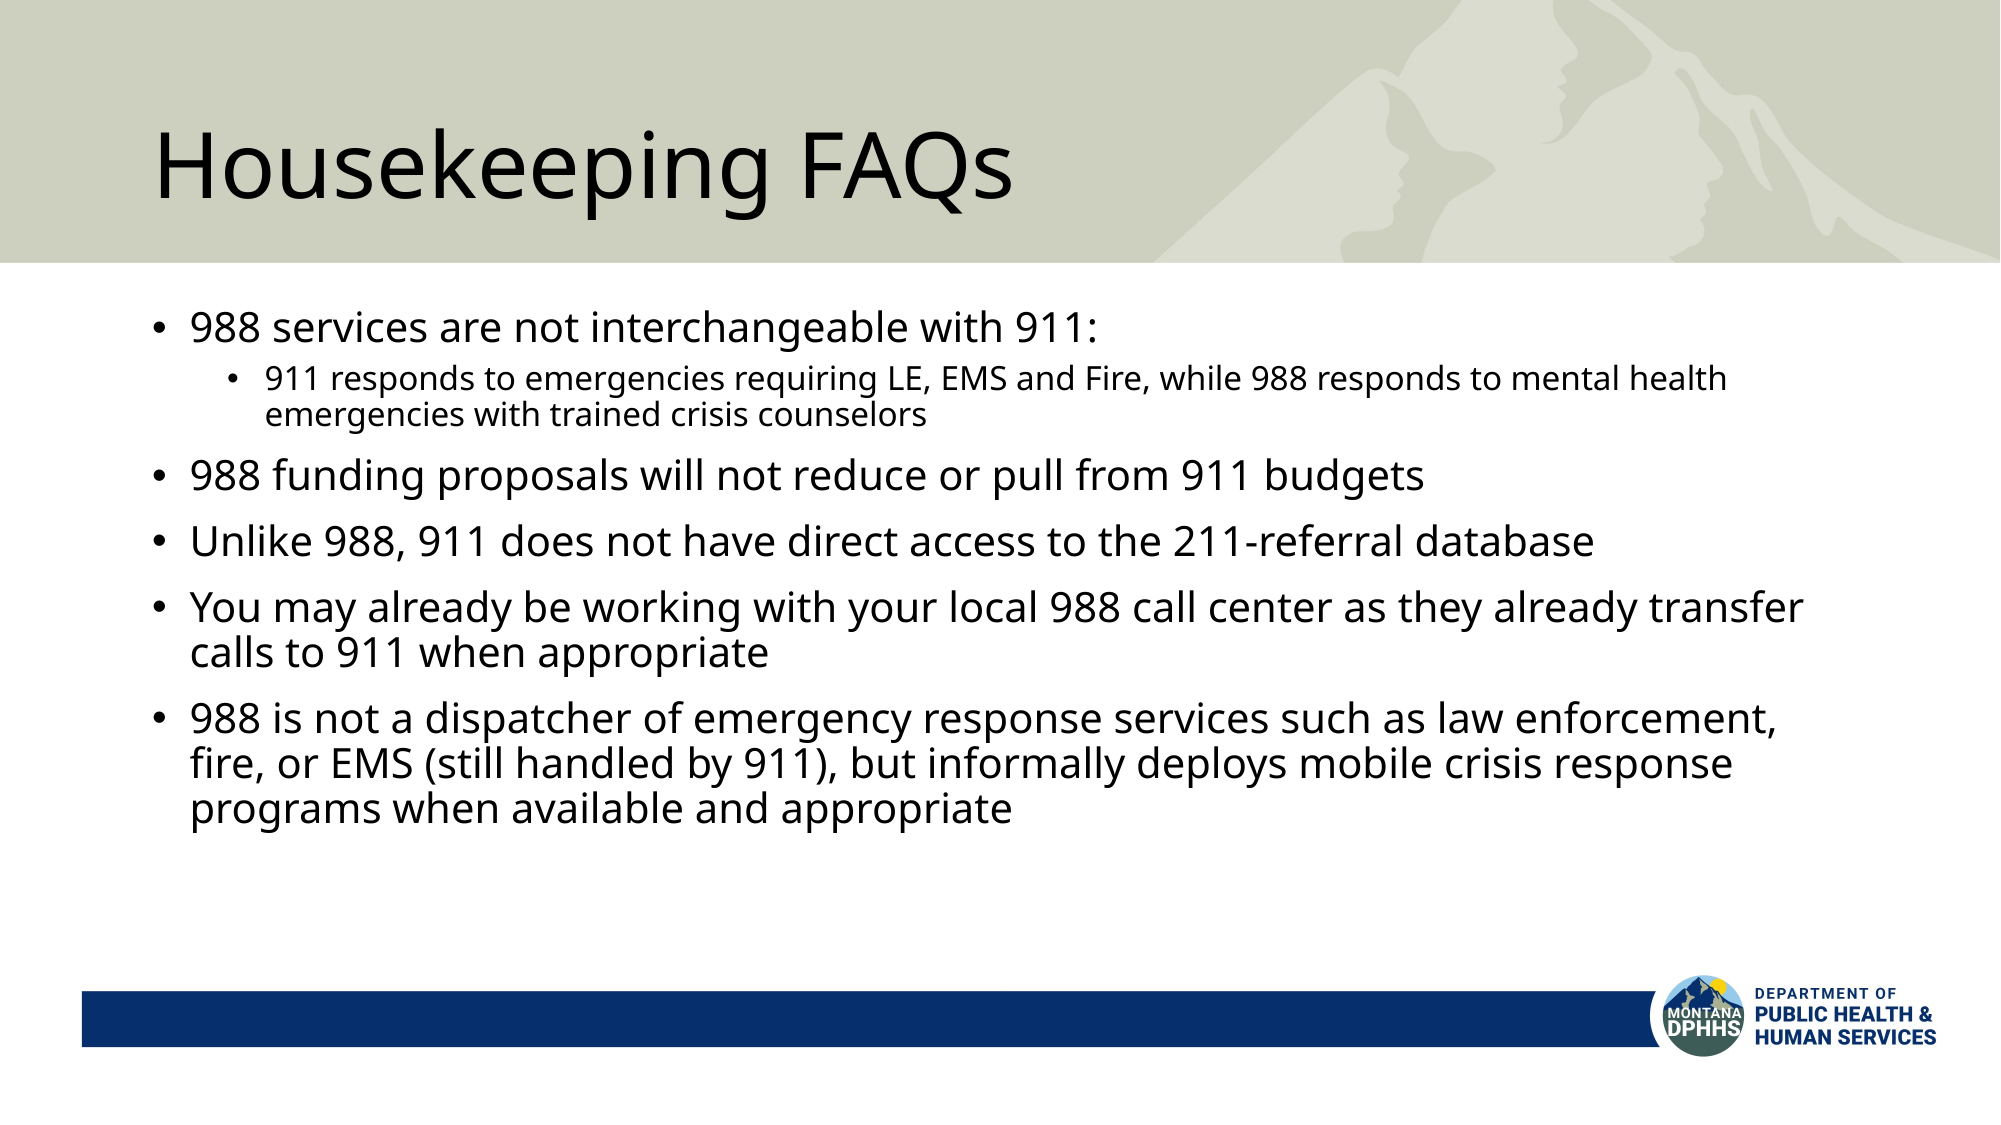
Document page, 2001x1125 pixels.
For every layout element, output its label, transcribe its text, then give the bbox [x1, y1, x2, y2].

title Housekeeping FAQs [137, 59, 1863, 278]
text_box 988 services are not interchangeable with 911: 911 responds to emergencies requiring LE, EMS and Fire, while 988 responds to mental health emergencies with trained crisis counselors 988 funding proposals will not reduce or pull from 911 budgets Unlike 988, 911 does not have direct access to the 211-referral database You may already be working with your local 988 call center as they already transfer calls to 911 when appropriate 988 is not a dispatcher of emergency response services such as law enforcement, fire, or EMS (still handled by 911), but informally deploys mobile crisis response programs when available and appropriate [137, 299, 1863, 965]
picture [0, 0, 2001, 1125]
